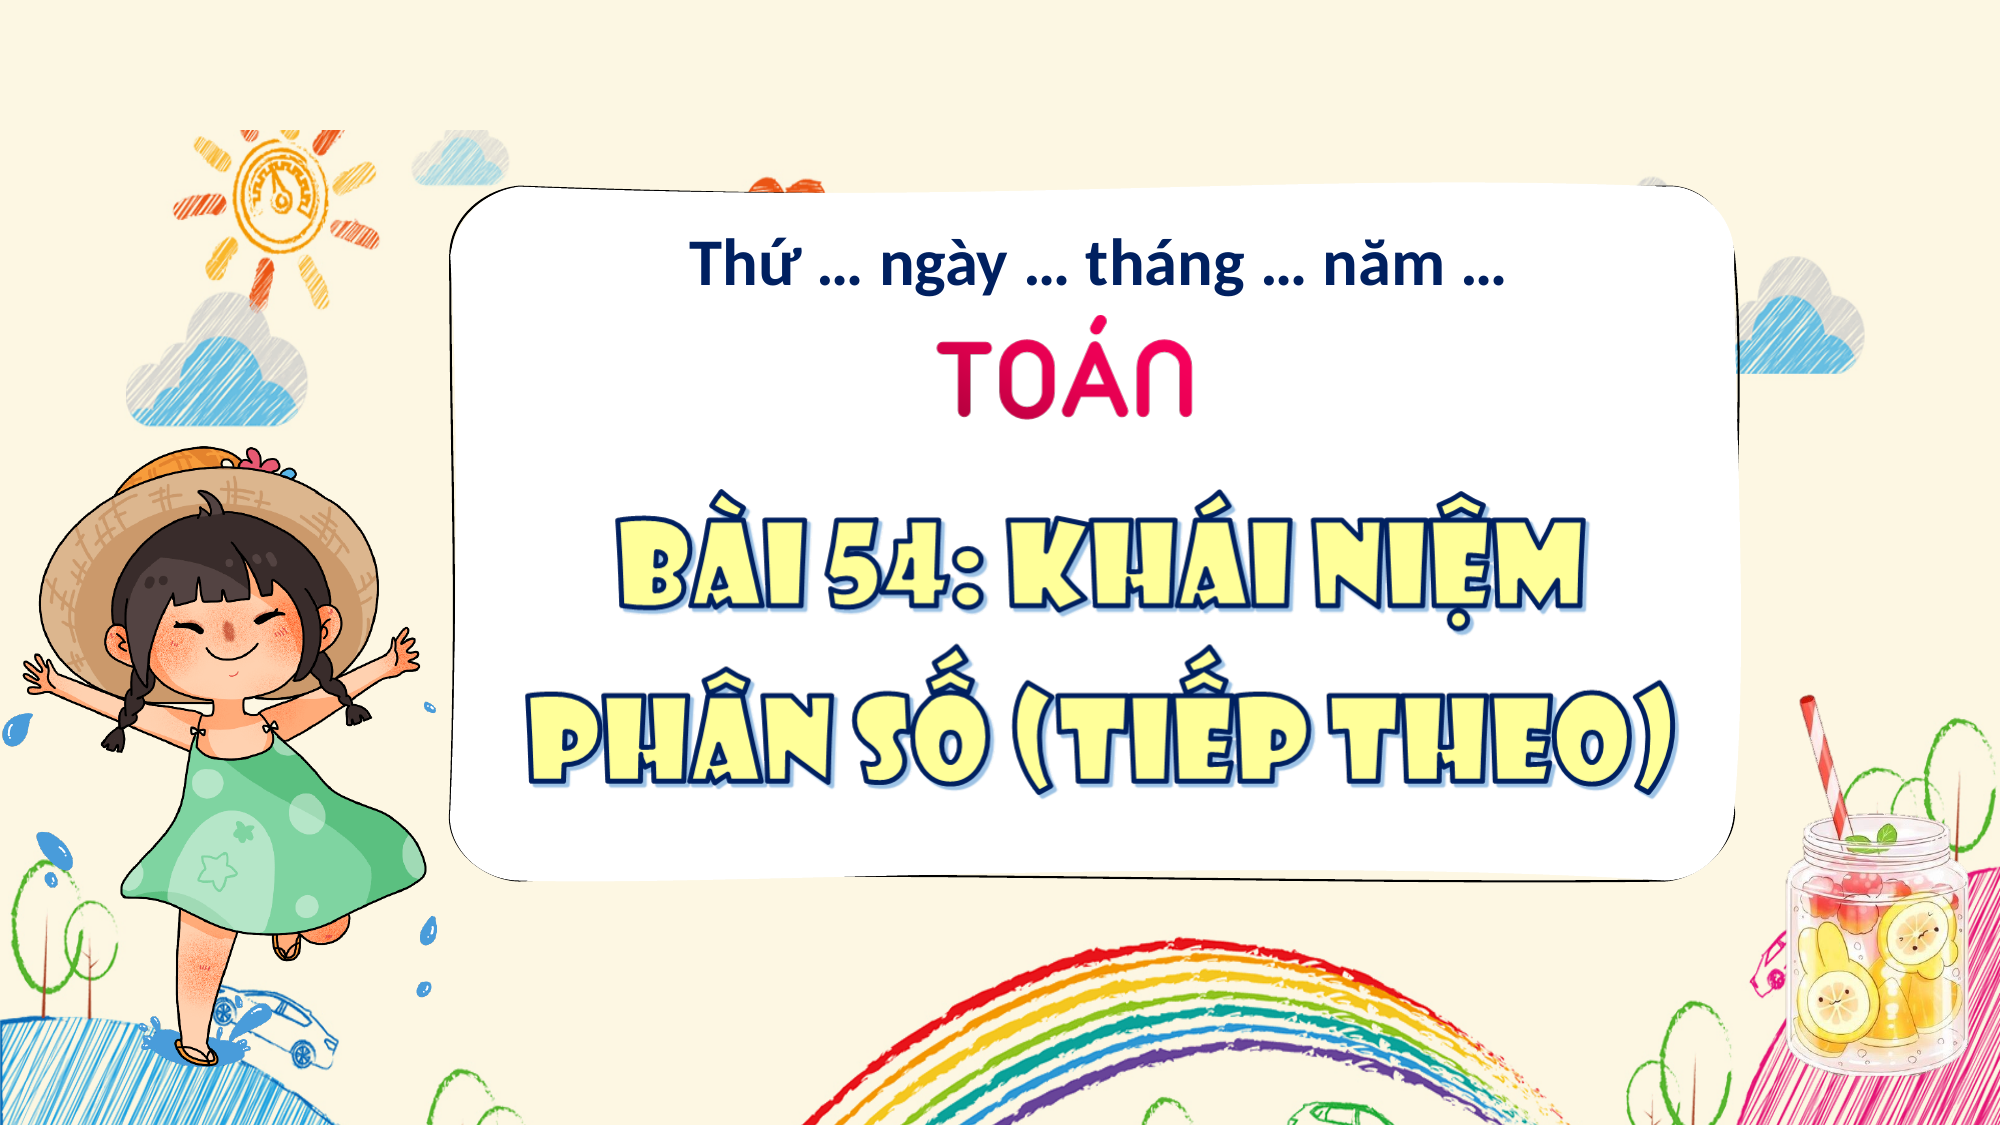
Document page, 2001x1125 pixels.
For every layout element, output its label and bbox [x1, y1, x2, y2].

picture [0, 130, 2000, 1125]
